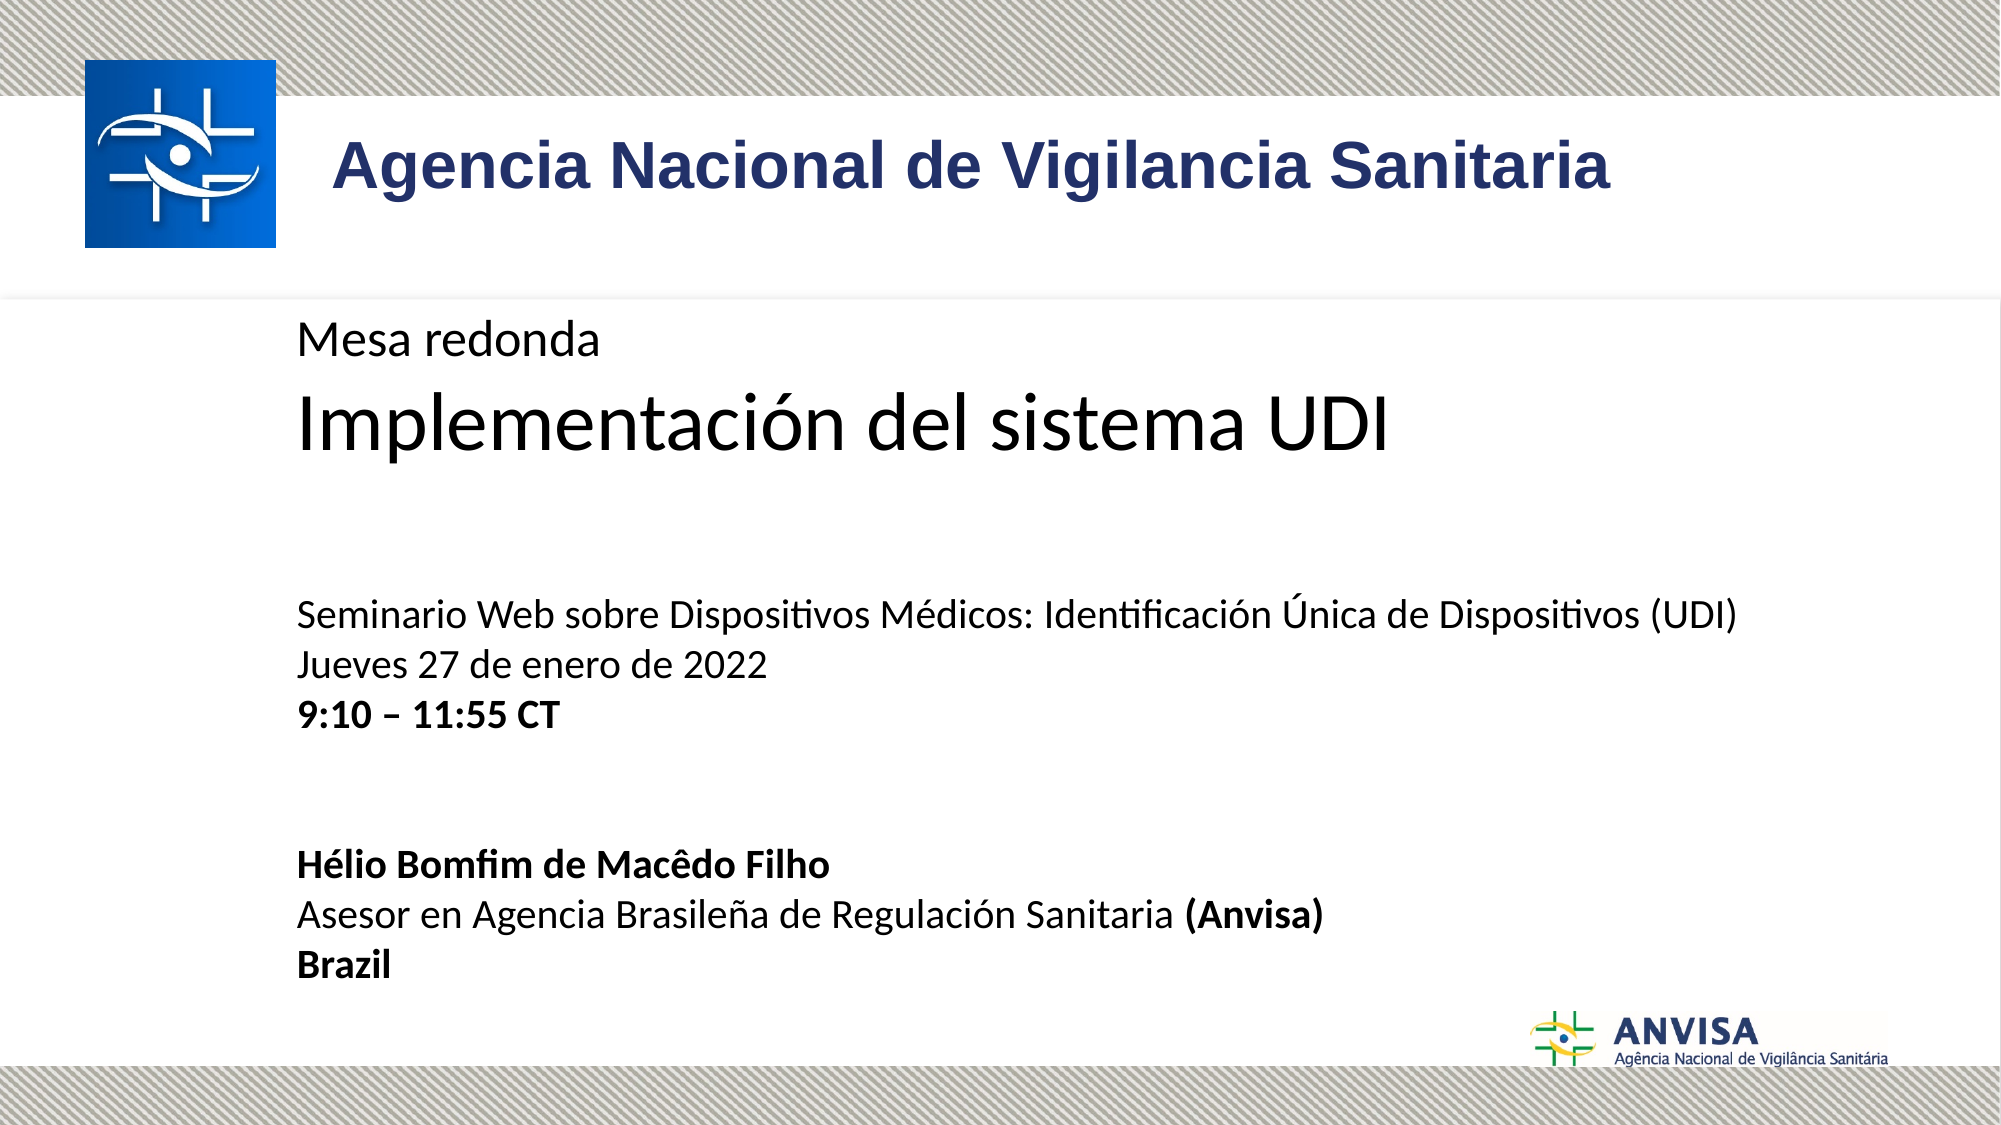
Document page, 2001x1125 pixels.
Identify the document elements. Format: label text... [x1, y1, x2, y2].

picture [0, 0, 2000, 248]
title Mesa redonda Implementación del sistema UDI Seminario Web sobre Dispositivos Médicos: Identificación Única de Dispositivos (UDI) Jueves 27 de enero de 2022 9:10 – 11:55 CT Hélio Bomfim de Macêdo Filho Asesor en Agencia Brasileña de Regulación Sanitaria (Anvisa) Brazil [282, 297, 1945, 563]
text_box Agencia Nacional de Vigilancia Sanitaria [316, 114, 1627, 289]
picture [0, 1011, 2000, 1125]
